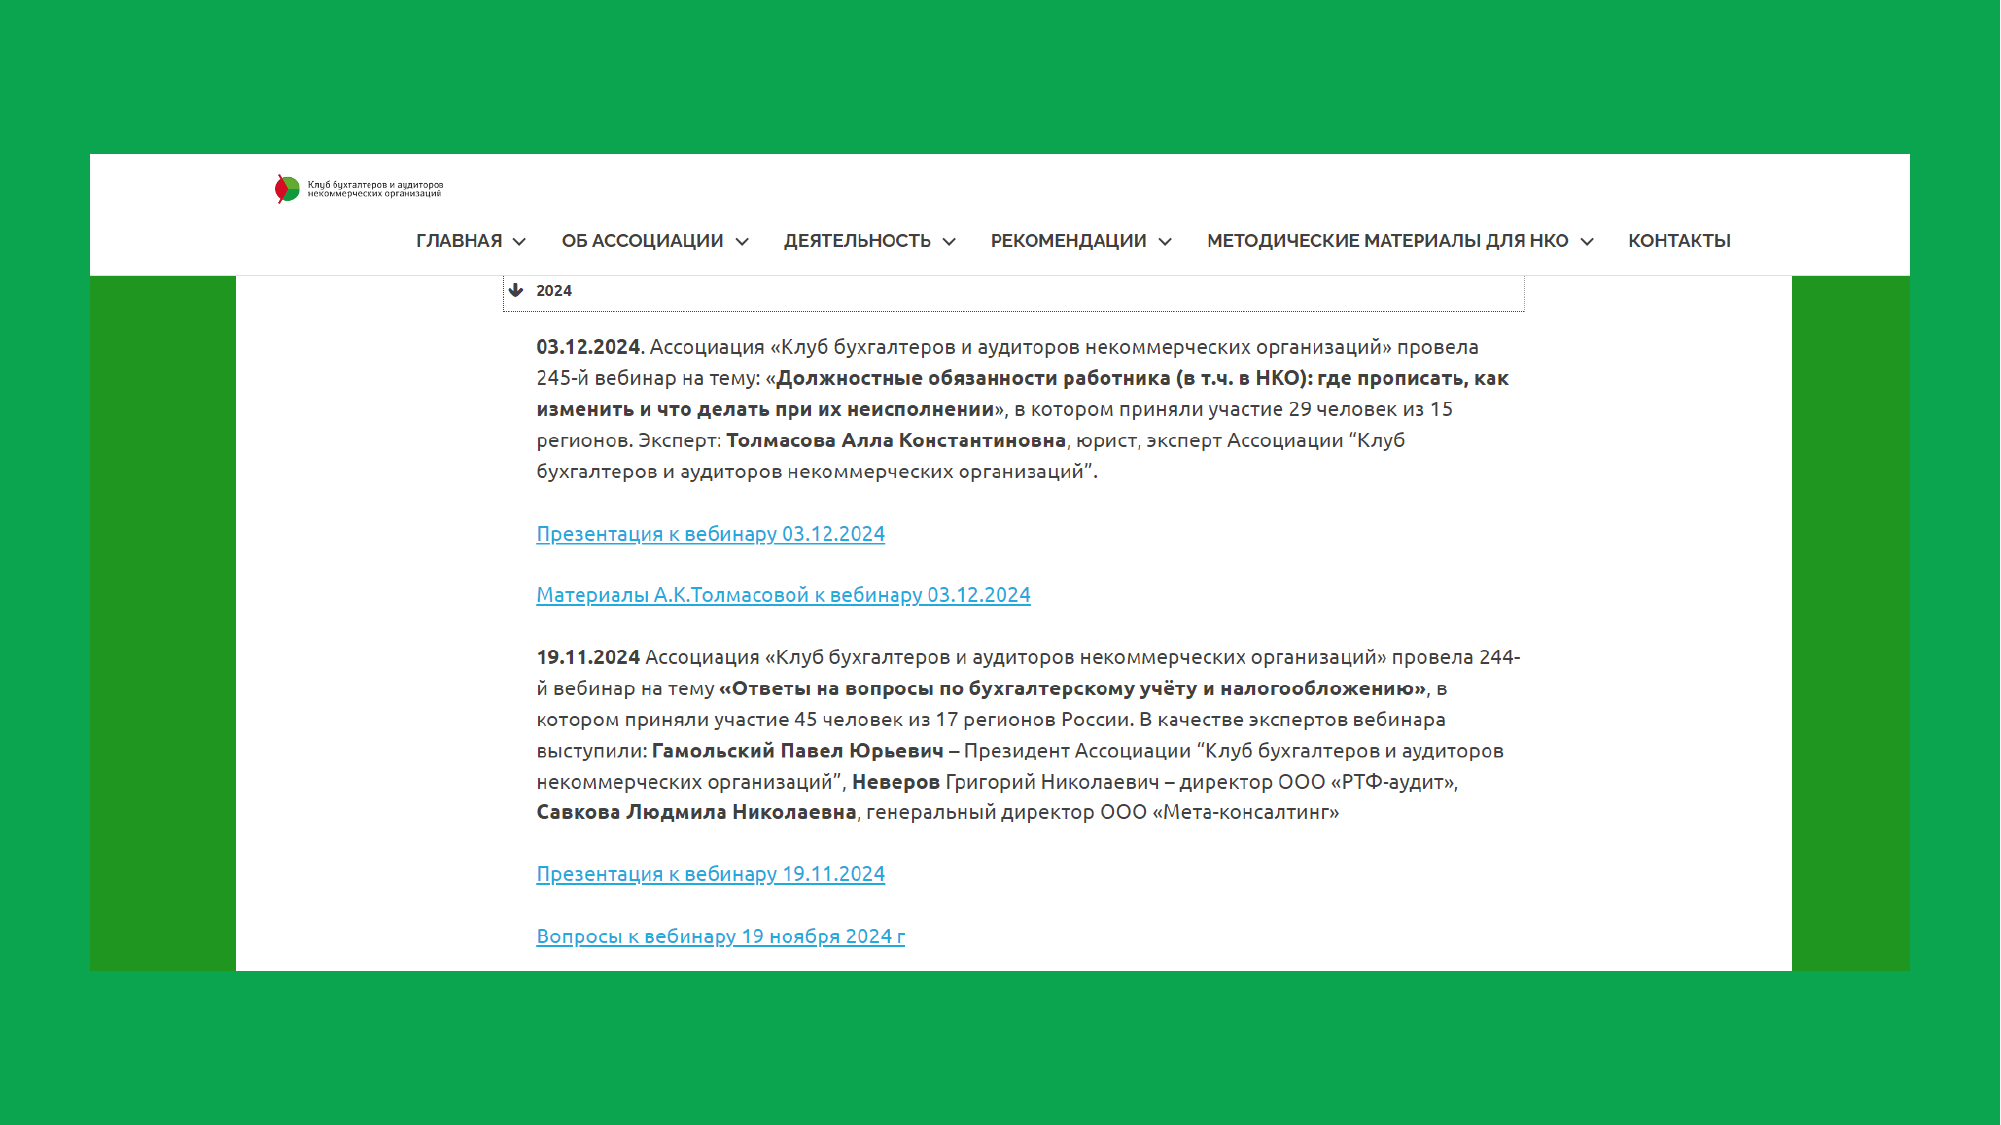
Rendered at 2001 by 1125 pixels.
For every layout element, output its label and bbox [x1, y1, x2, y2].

picture [90, 154, 1910, 971]
